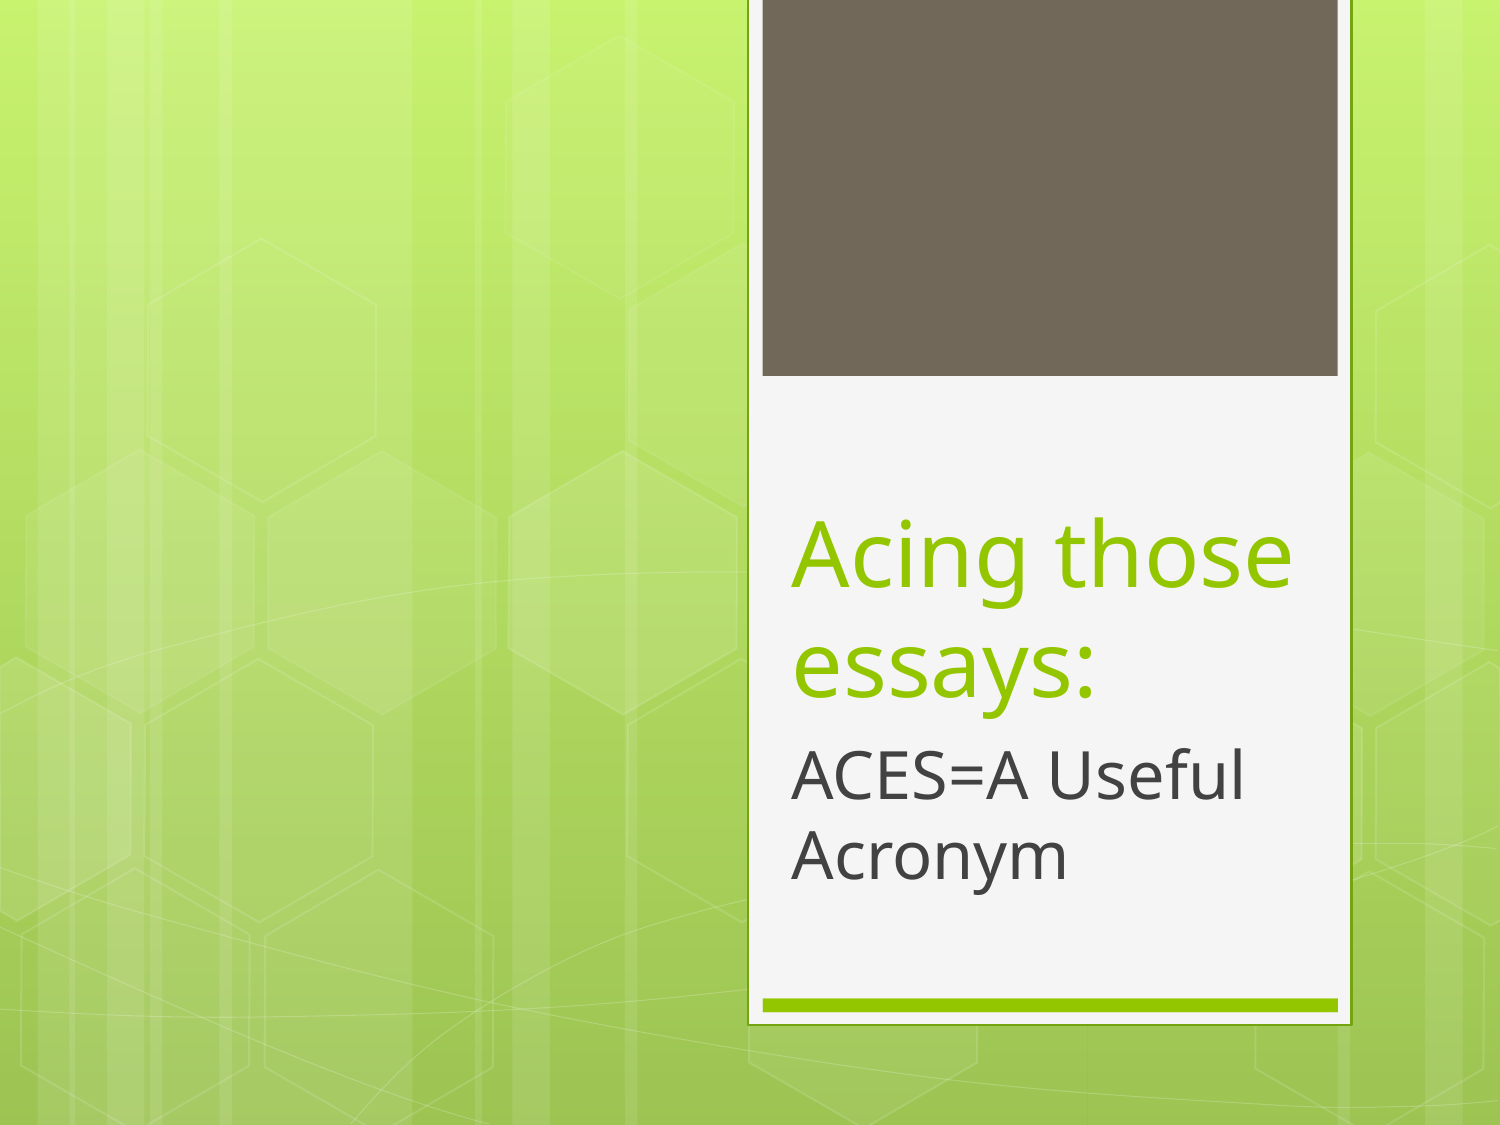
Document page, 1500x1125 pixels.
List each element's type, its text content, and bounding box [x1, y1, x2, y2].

title Acing those essays: [776, 444, 1320, 724]
subtitle ACES=A Useful Acronym [776, 725, 1320, 933]
